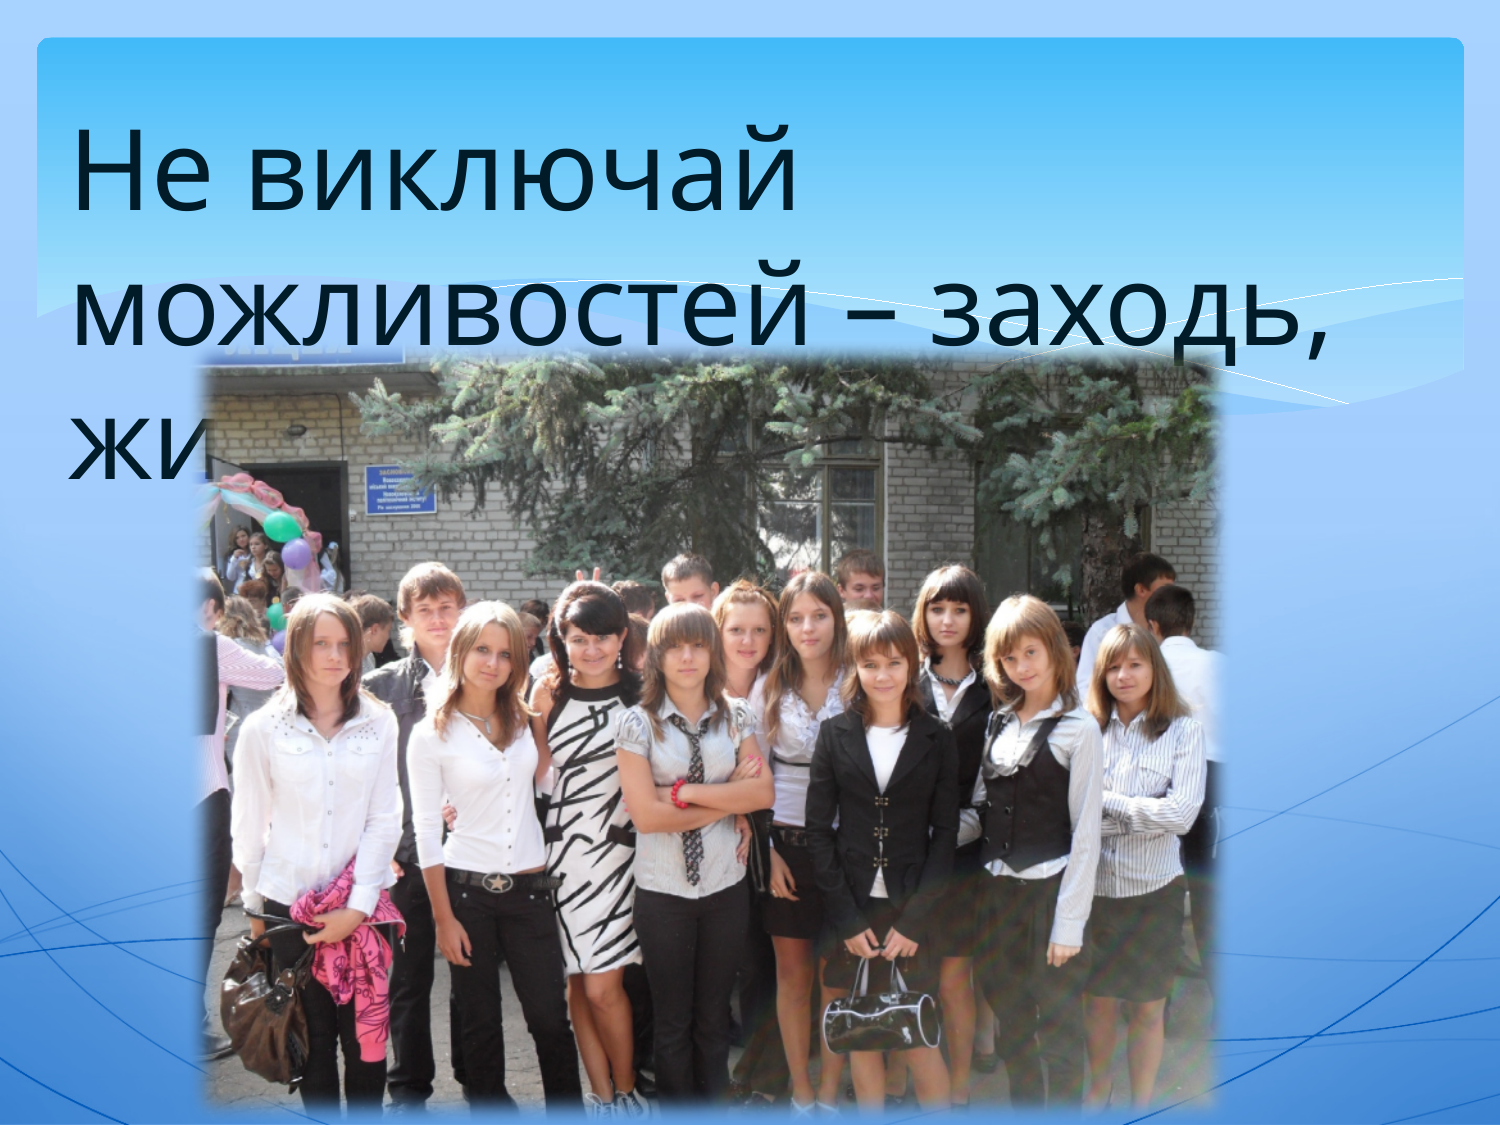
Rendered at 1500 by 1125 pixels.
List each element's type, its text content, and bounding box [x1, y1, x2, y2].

list Не виключай можливостей – заходь, живи, спілкуйся [52, 89, 1471, 657]
picture [186, 340, 1233, 1125]
